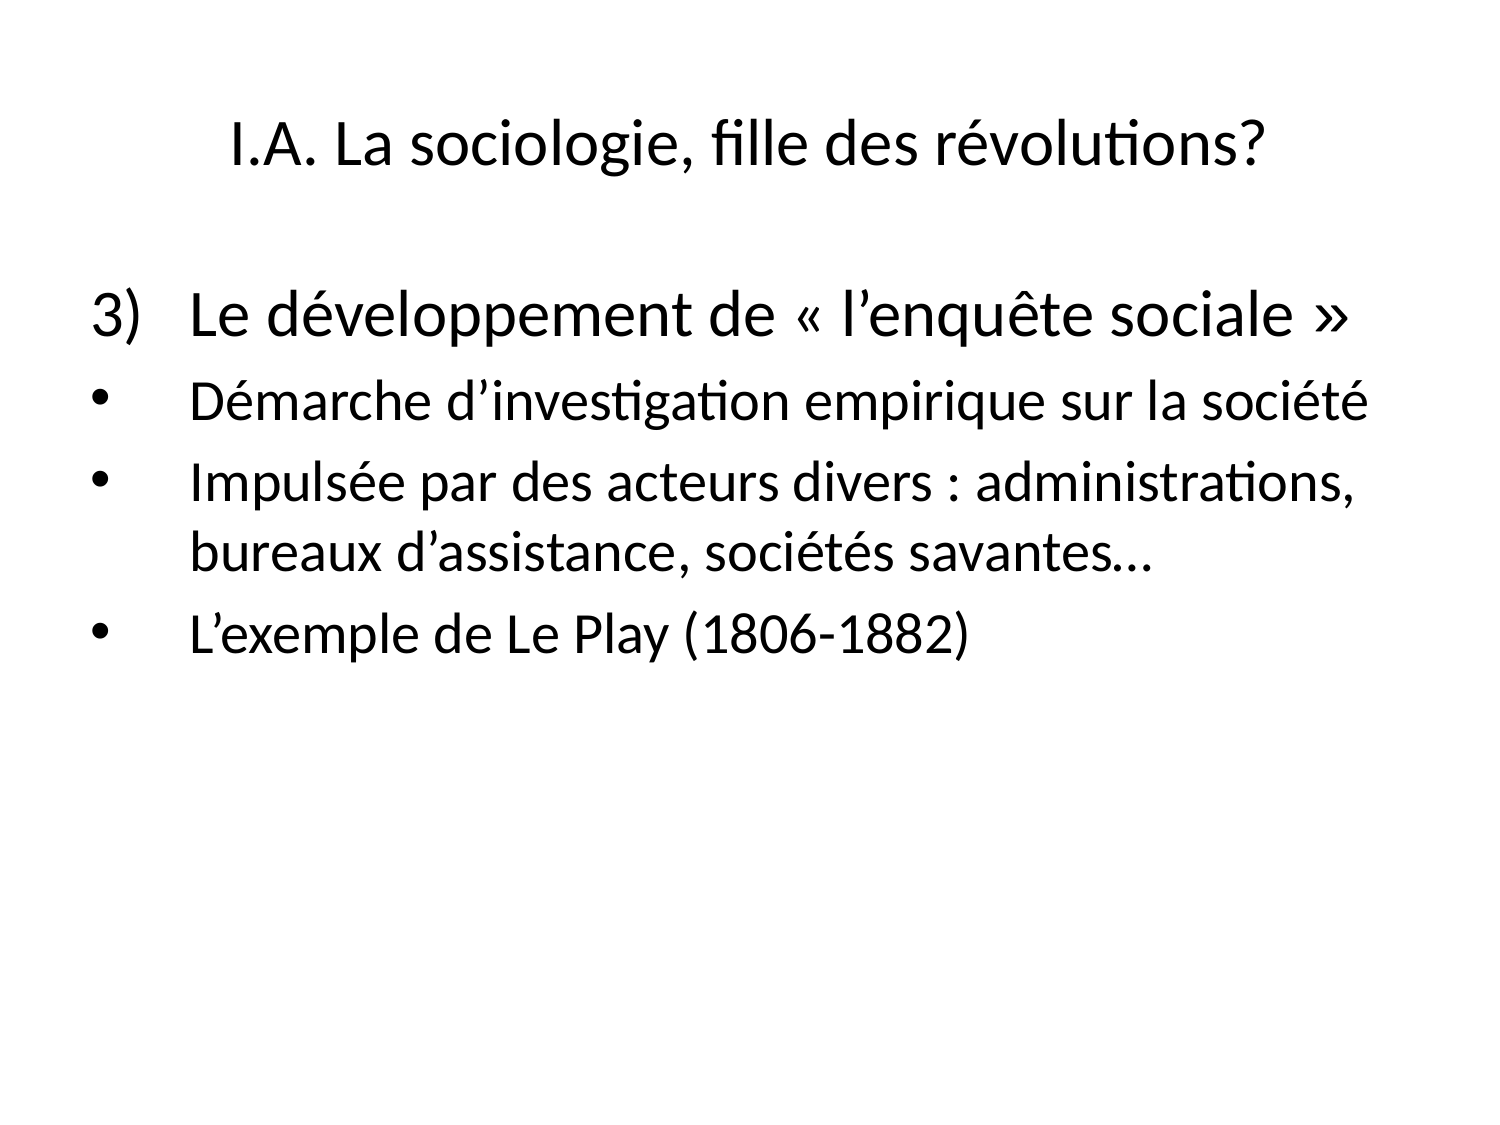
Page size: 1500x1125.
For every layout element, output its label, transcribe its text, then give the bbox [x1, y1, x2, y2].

title I.A. La sociologie, fille des révolutions? [75, 45, 1425, 233]
list Le développement de « l’enquête sociale » Démarche d’investigation empirique sur la société Impulsée par des acteurs divers : administrations, bureaux d’assistance, sociétés savantes… L’exemple de Le Play (1806-1882) [75, 262, 1425, 1005]
